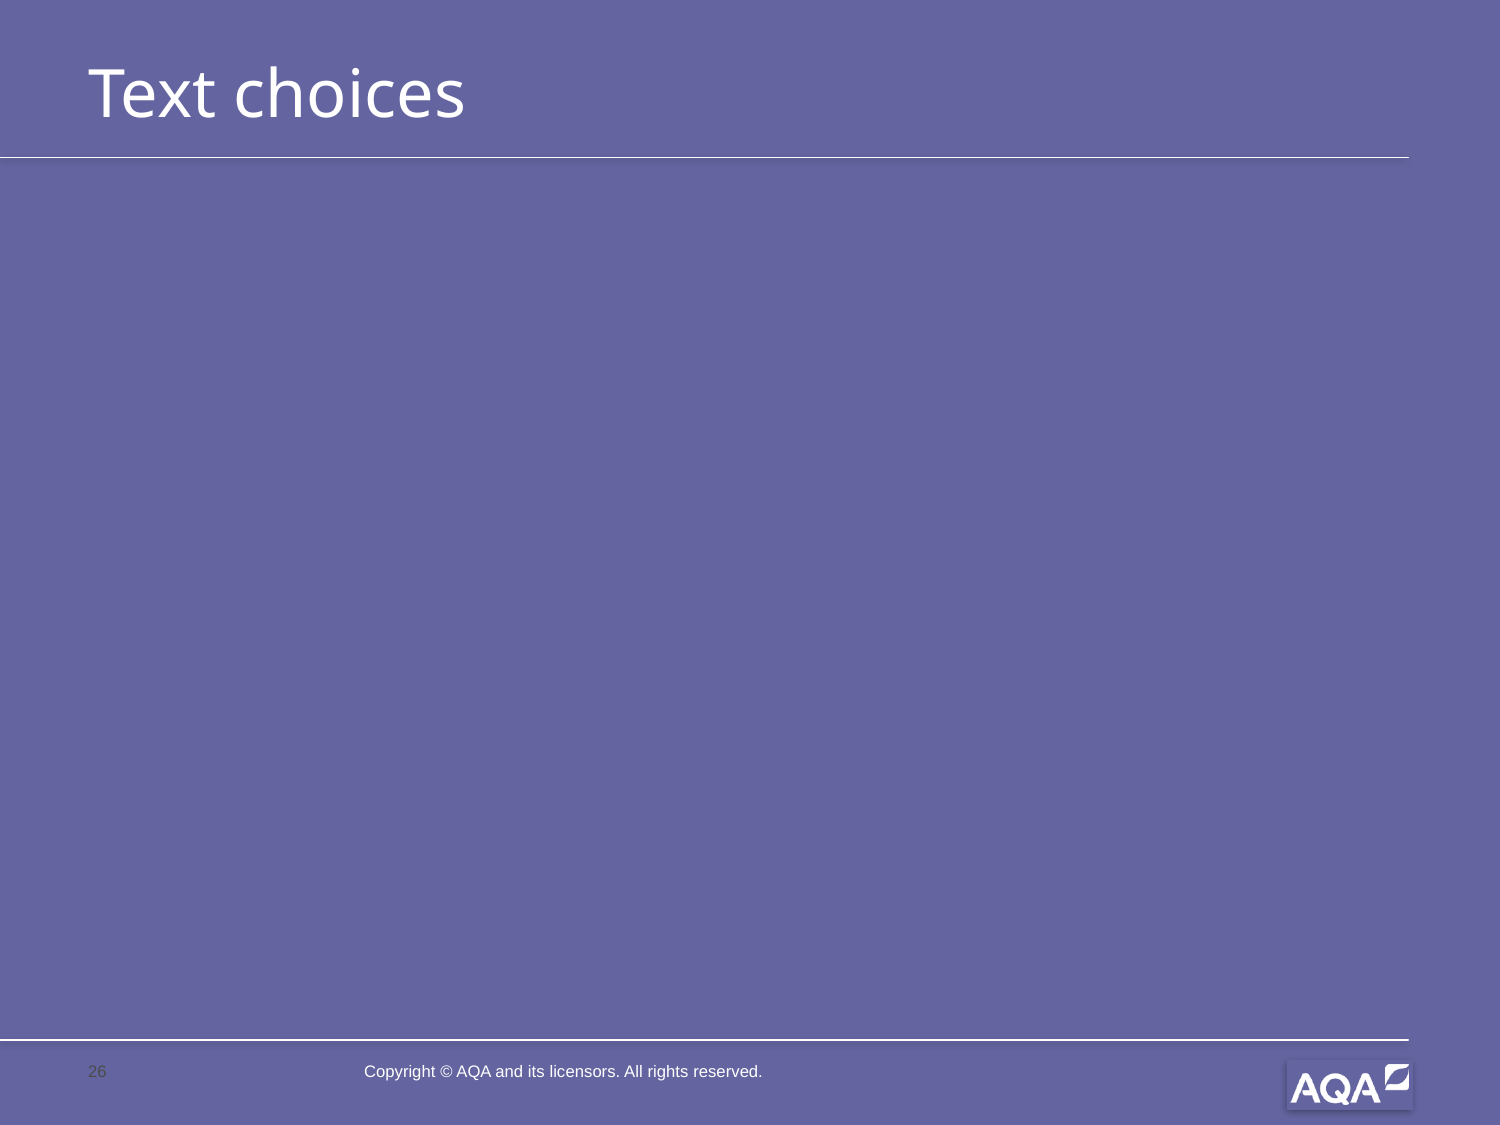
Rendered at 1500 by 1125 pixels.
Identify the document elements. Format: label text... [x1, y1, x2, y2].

title Text choices [88, 72, 1409, 144]
text_box 26 [88, 1059, 195, 1100]
picture [1290, 1064, 1409, 1105]
footer Copyright © AQA and its licensors. All rights reserved. [324, 1059, 764, 1100]
